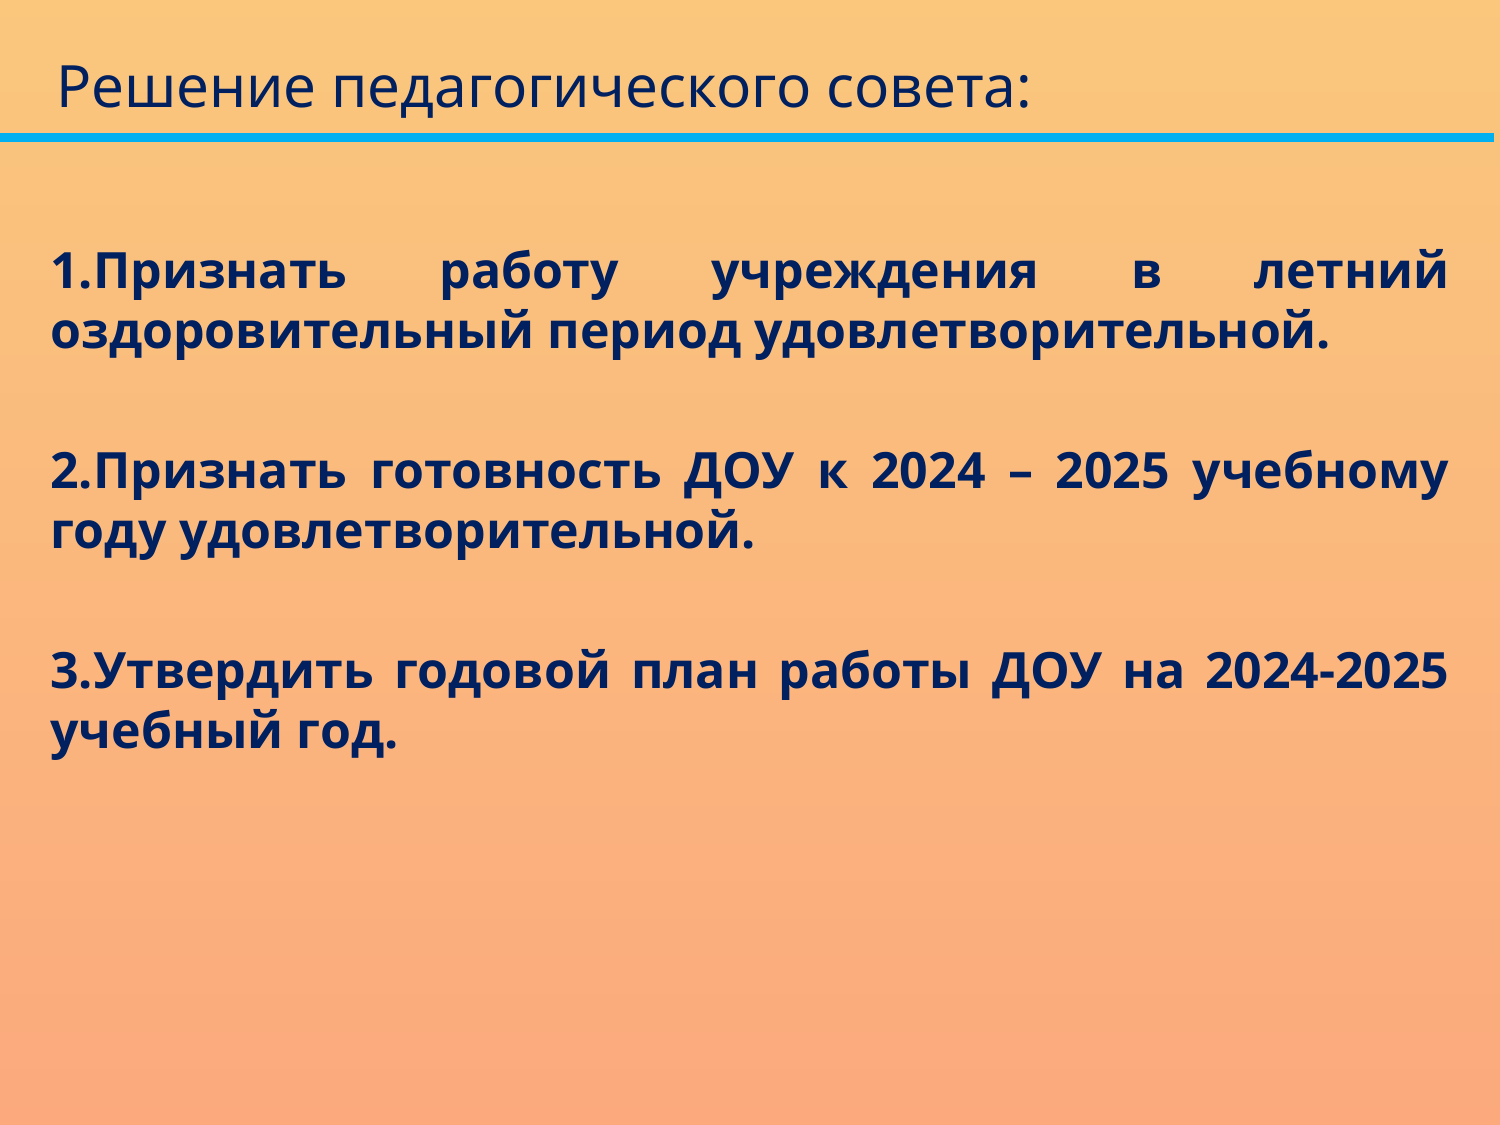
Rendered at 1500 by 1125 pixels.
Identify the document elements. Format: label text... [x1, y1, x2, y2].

text_box Решение педагогического совета: [41, 41, 1081, 127]
list 1.Признать работу учреждения в летний оздоровительный период удовлетворительной. 2.Признать готовность ДОУ к 2024 – 2025 учебному году удовлетворительной. 3.Утвердить годовой план работы ДОУ на 2024-2025 учебный год. [35, 160, 1465, 1024]
